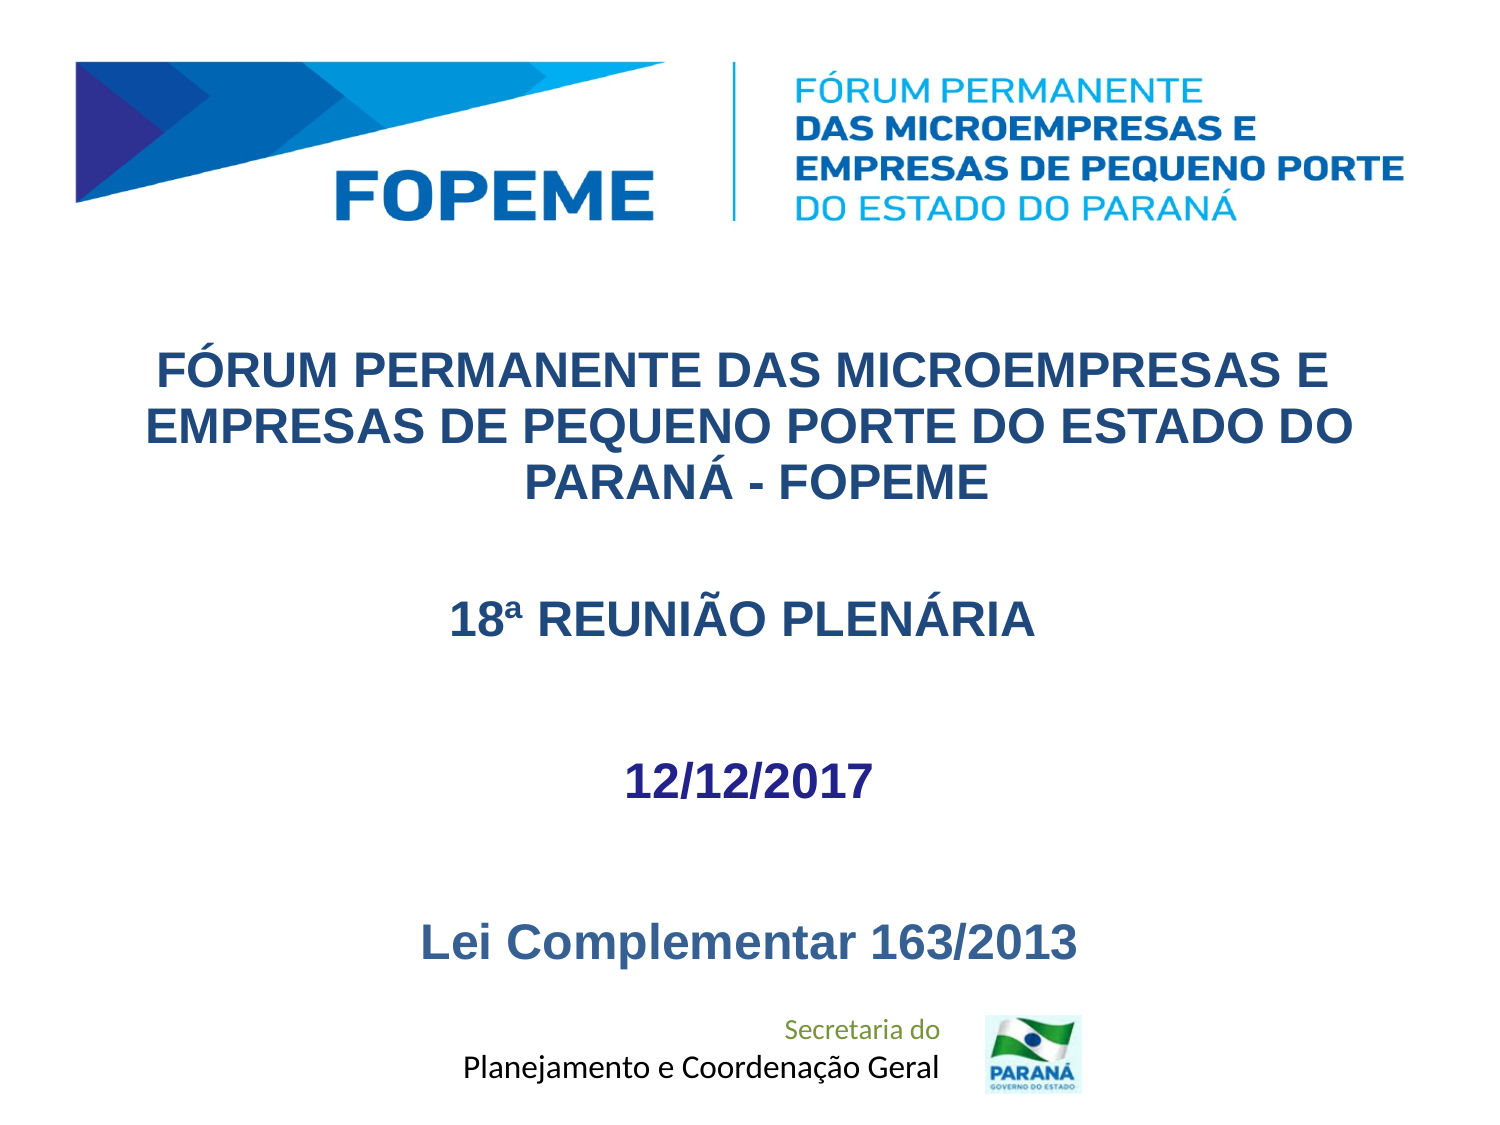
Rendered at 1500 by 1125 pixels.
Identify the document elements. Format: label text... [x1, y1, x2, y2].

picture [54, 44, 1426, 238]
list FÓRUM PERMANENTE DAS MICROEMPRESAS E EMPRESAS DE PEQUENO PORTE DO ESTADO DO PARANÁ - FOPEME 18ª REUNIÃO PLENÁRIA 12/12/2017 Lei Complementar 163/2013 [75, 262, 1425, 1125]
text_box Secretaria do Planejamento e Coordenação Geral [448, 1003, 956, 1093]
picture [984, 1015, 1082, 1095]
